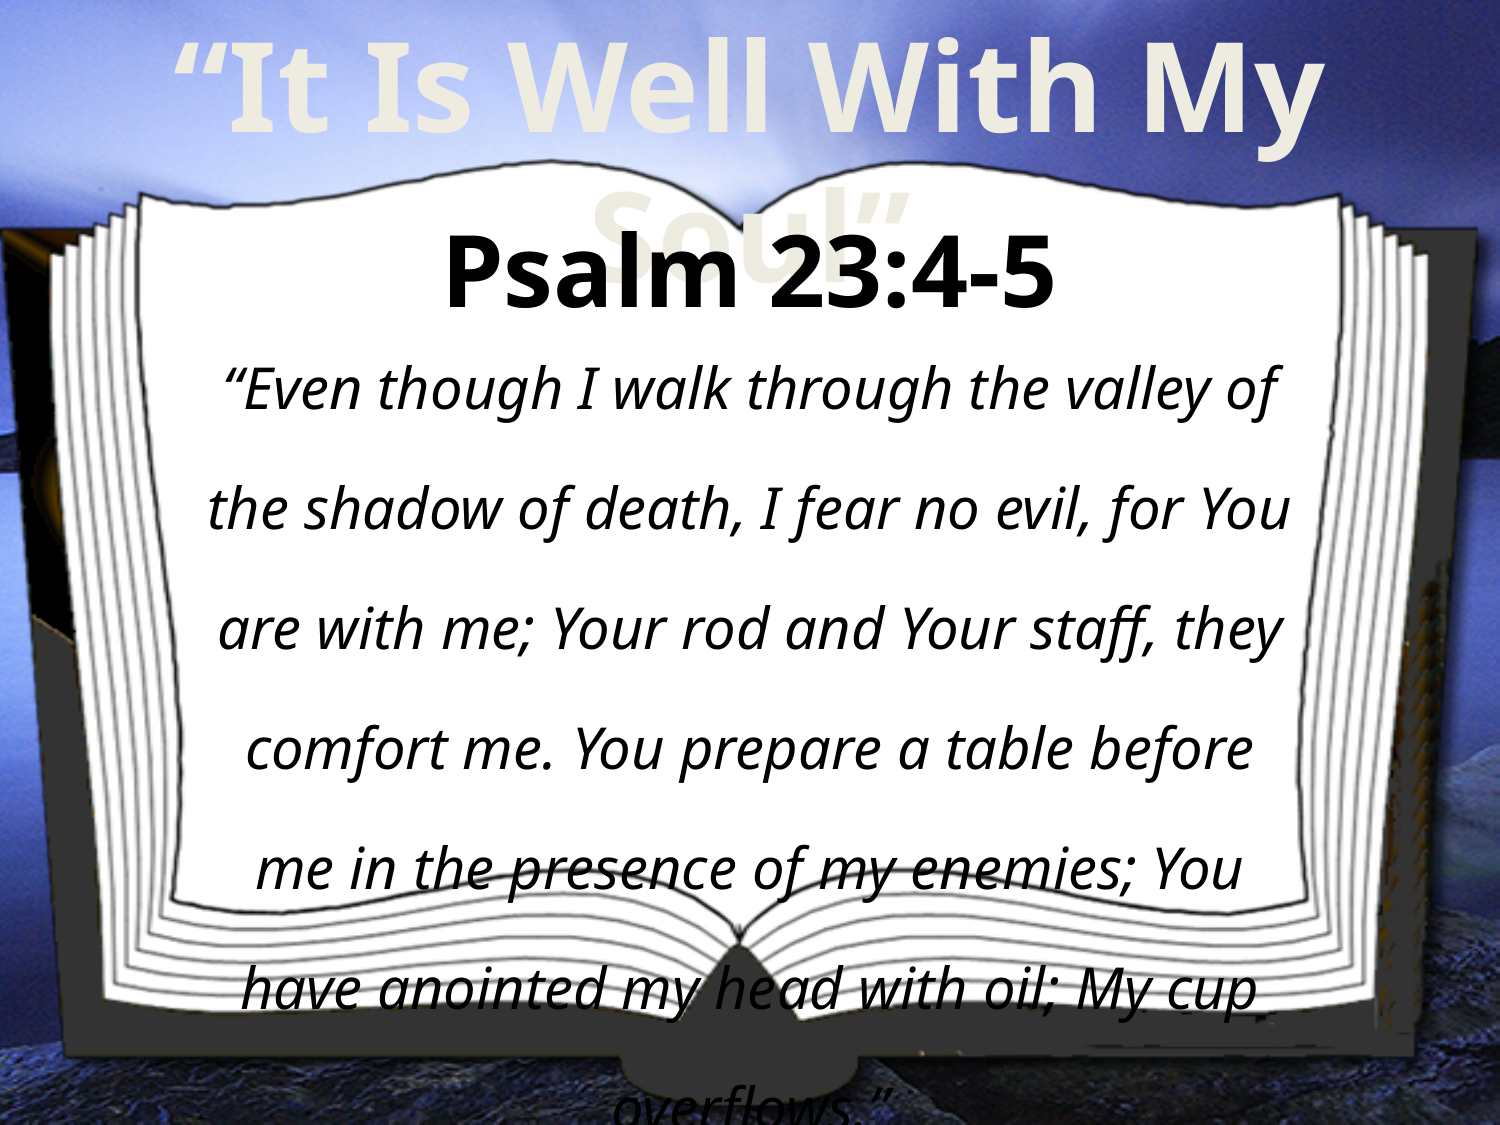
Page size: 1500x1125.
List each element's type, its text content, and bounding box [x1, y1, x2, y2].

picture [0, 158, 1500, 1125]
text_box “It Is Well With My Soul” [0, 0, 1500, 158]
